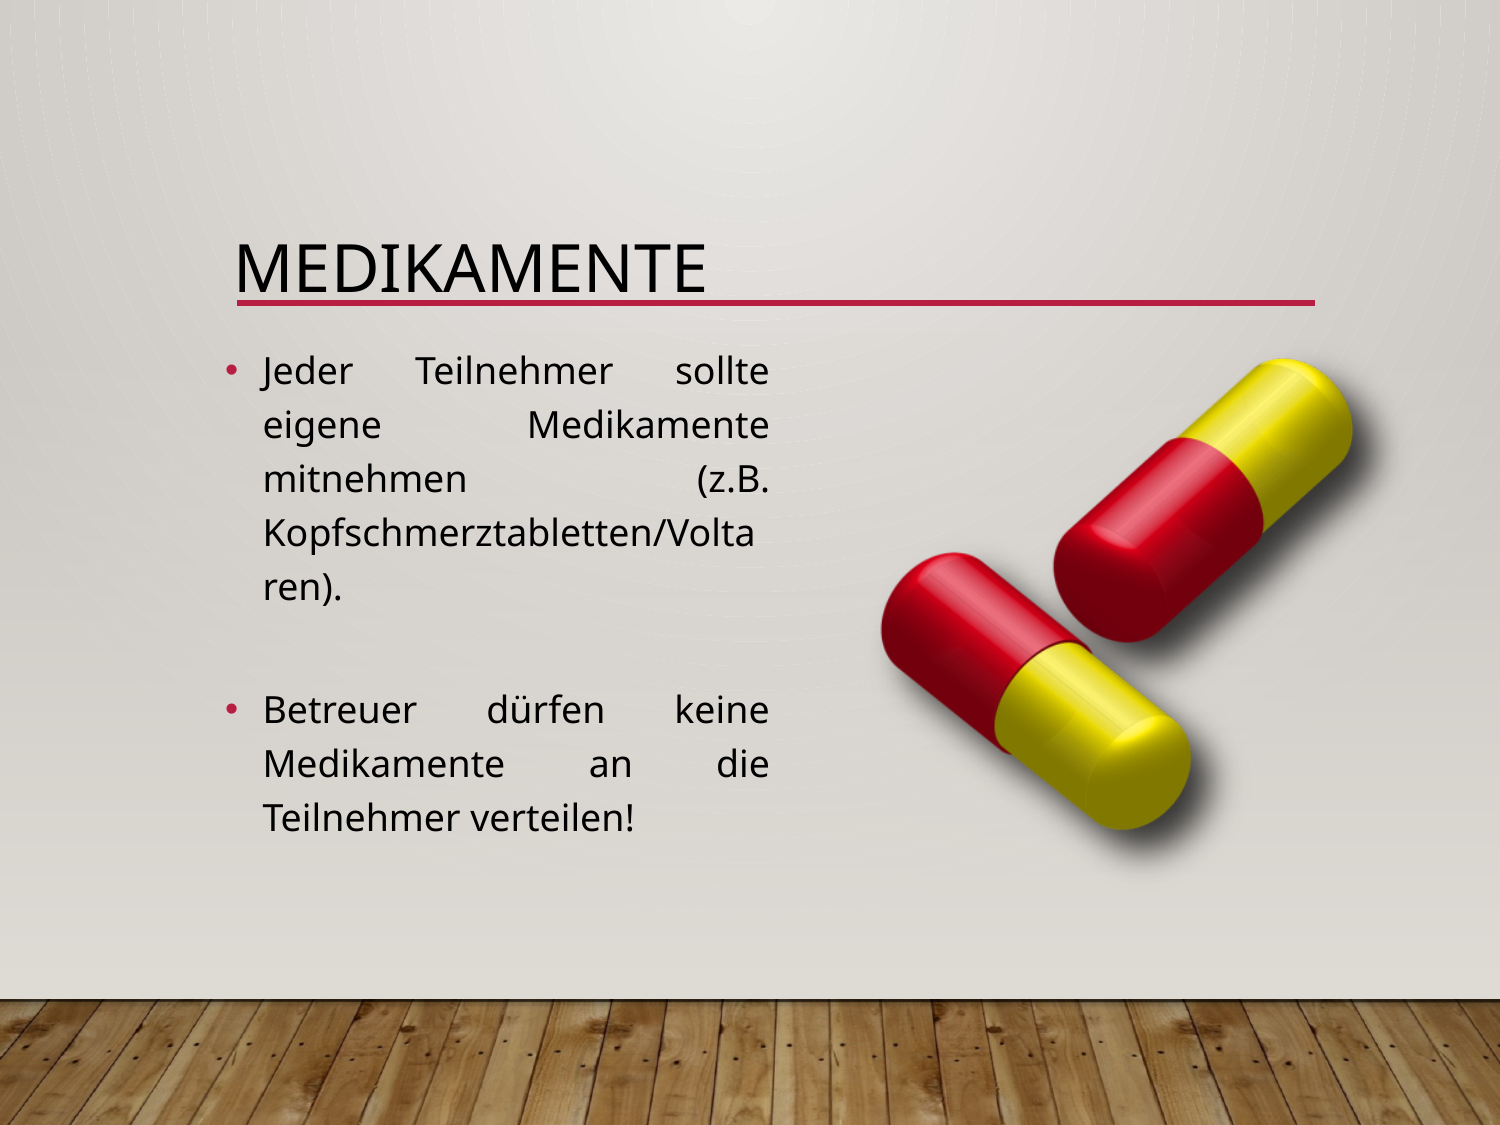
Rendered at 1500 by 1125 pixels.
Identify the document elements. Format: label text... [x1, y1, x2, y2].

text_box Jeder Teilnehmer sollte eigene Medikamente mitnehmen (z.B. Kopfschmerztabletten/Voltaren). Betreuer dürfen keine Medikamente an die Teilnehmer verteilen! [178, 330, 786, 897]
picture [0, 999, 1500, 1125]
title Medikamente [218, 227, 1400, 400]
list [856, 332, 1423, 900]
